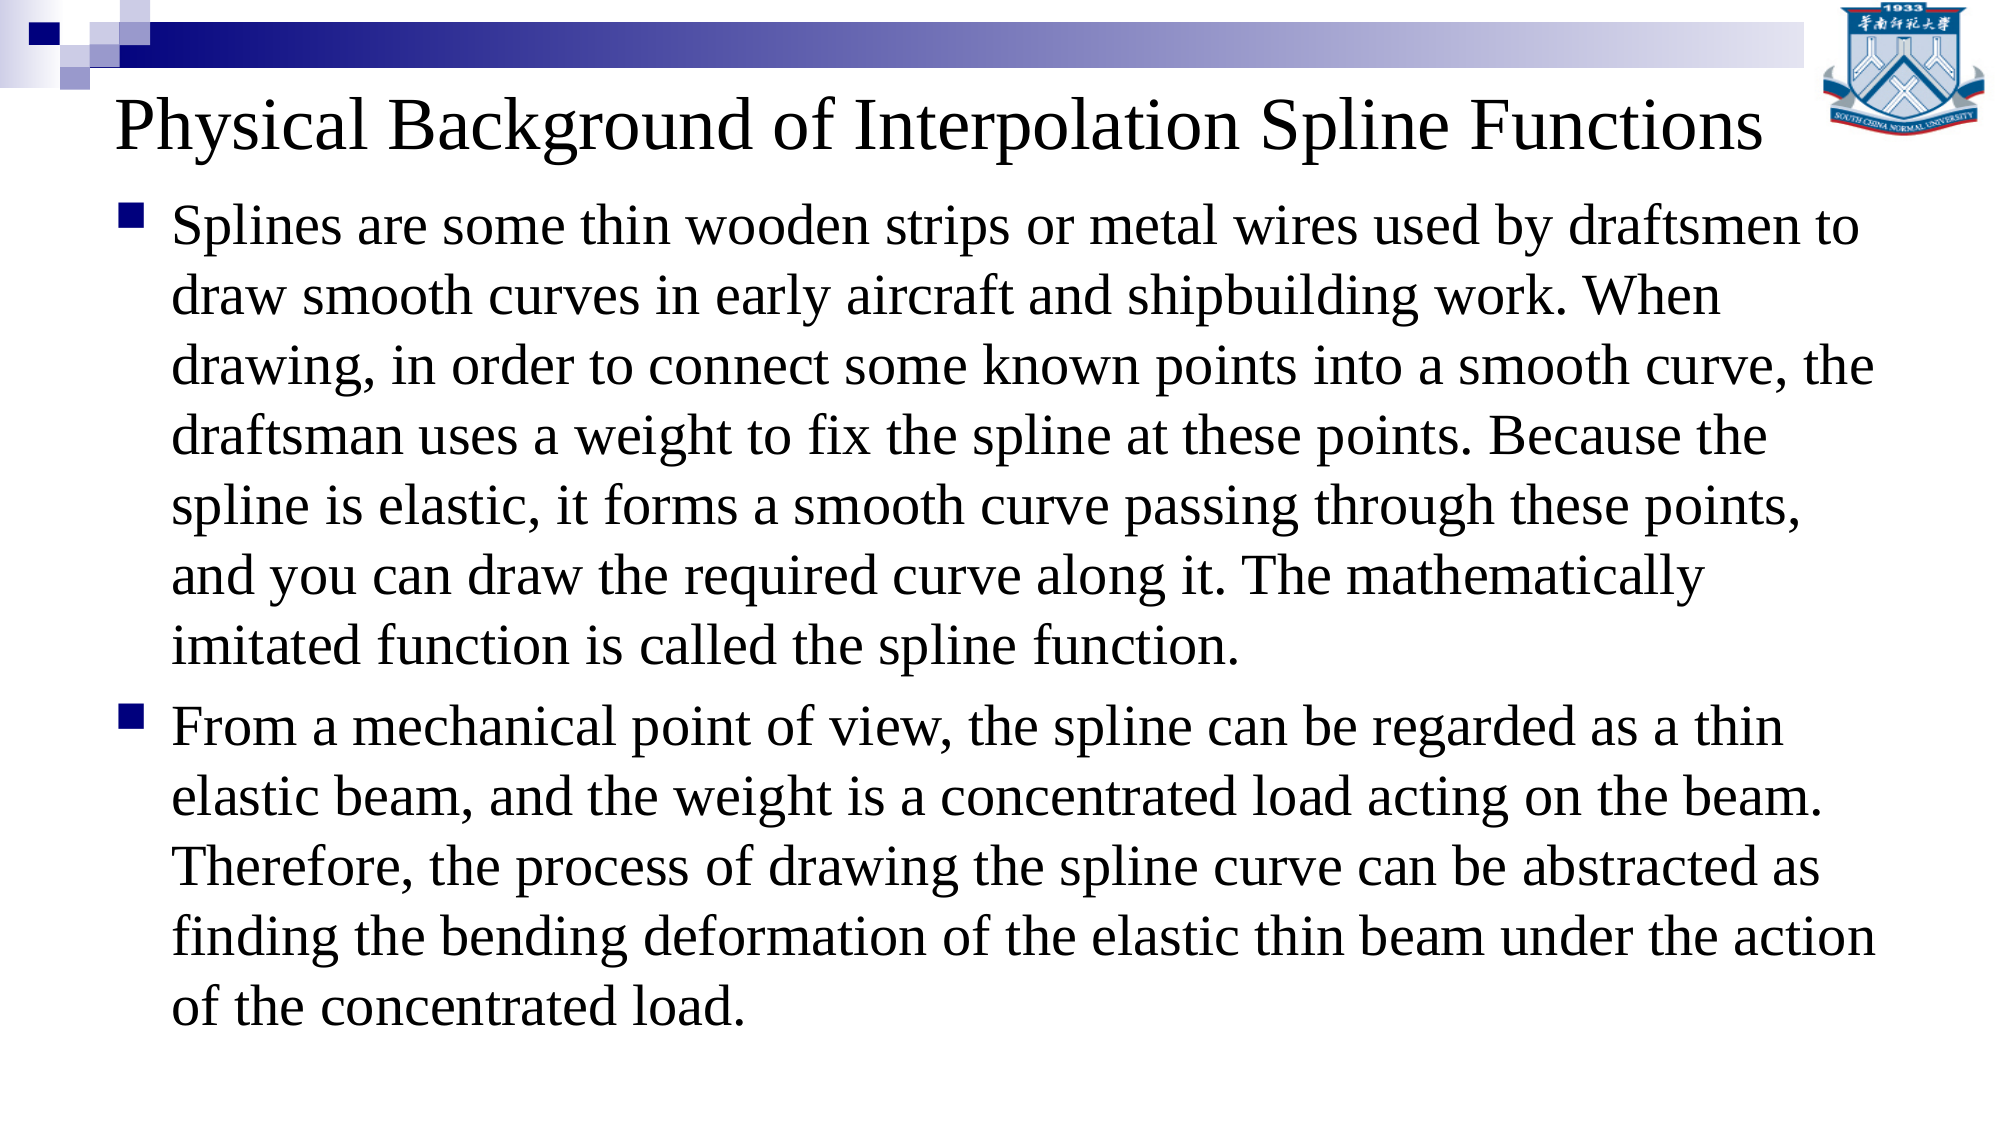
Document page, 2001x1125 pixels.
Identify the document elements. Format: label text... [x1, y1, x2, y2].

list Splines are some thin wooden strips or metal wires used by draftsmen to draw smooth curves in early aircraft and shipbuilding work. When drawing, in order to connect some known points into a smooth curve, the draftsman uses a weight to fix the spline at these points. Because the spline is elastic, it forms a smooth curve passing through these points, and you can draw the required curve along it. The mathematically imitated function is called the spline function. From a mechanical point of view, the spline can be regarded as a thin elastic beam, and the weight is a concentrated load acting on the beam. Therefore, the process of drawing the spline curve can be abstracted as finding the bending deformation of the elastic thin beam under the action of the concentrated load. [99, 178, 1900, 982]
title Physical Background of Interpolation Spline Functions [99, 7, 1900, 178]
picture [1804, 0, 2000, 142]
